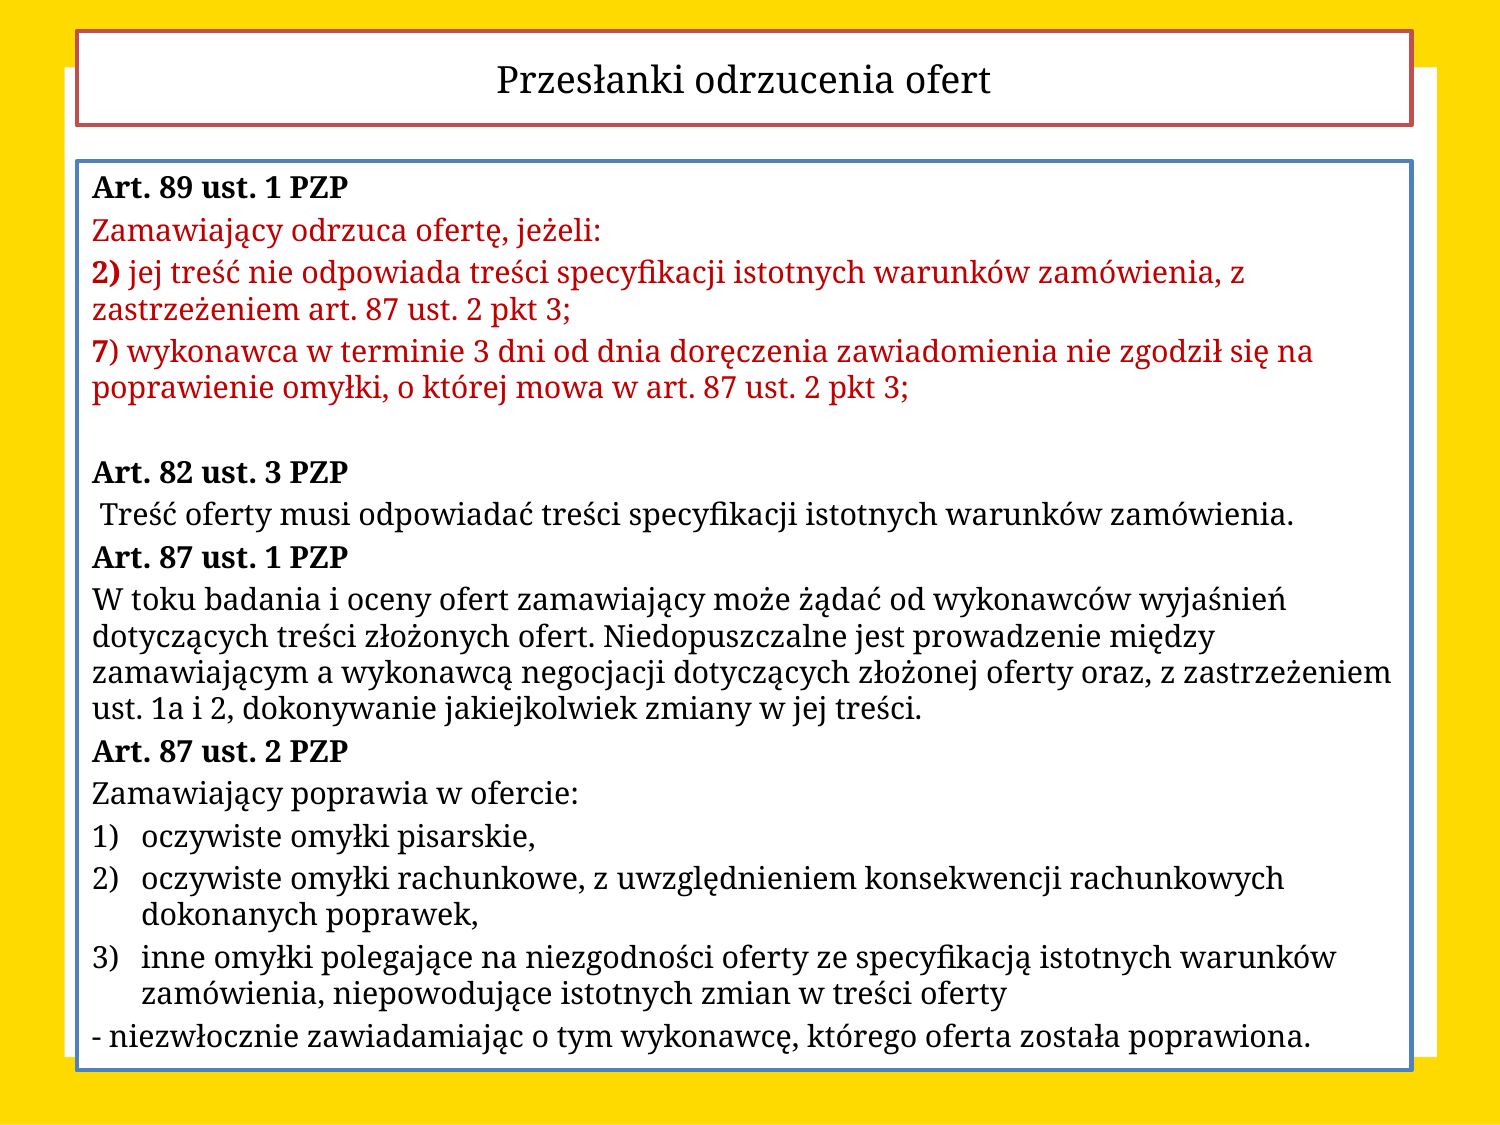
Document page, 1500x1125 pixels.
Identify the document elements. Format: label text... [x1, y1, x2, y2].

picture [0, 0, 1500, 1125]
text_box Przesłanki odrzucenia ofert [75, 29, 1414, 127]
list Art. 89 ust. 1 PZP Zamawiający odrzuca ofertę, jeżeli: 2) jej treść nie odpowiada treści specyfikacji istotnych warunków zamówienia, z zastrzeżeniem art. 87 ust. 2 pkt 3; 7) wykonawca w terminie 3 dni od dnia doręczenia zawiadomienia nie zgodził się na poprawienie omyłki, o której mowa w art. 87 ust. 2 pkt 3; Art. 82 ust. 3 PZP Treść oferty musi odpowiadać treści specyfikacji istotnych warunków zamówienia. Art. 87 ust. 1 PZP W toku badania i oceny ofert zamawiający może żądać od wykonawców wyjaśnień dotyczących treści złożonych ofert. Niedopuszczalne jest prowadzenie między zamawiającym a wykonawcą negocjacji dotyczących złożonej oferty oraz, z zastrzeżeniem ust. 1a i 2, dokonywanie jakiejkolwiek zmiany w jej treści. Art. 87 ust. 2 PZP Zamawiający poprawia w ofercie: oczywiste omyłki pisarskie, oczywiste omyłki rachunkowe, z uwzględnieniem konsekwencji rachunkowych dokonanych poprawek, inne omyłki polegające na niezgodności oferty ze specyfikacją istotnych warunków zamówienia, niepowodujące istotnych zmian w treści oferty - niezwłocznie zawiadamiając o tym wykonawcę, którego oferta została poprawiona. [75, 159, 1414, 1072]
